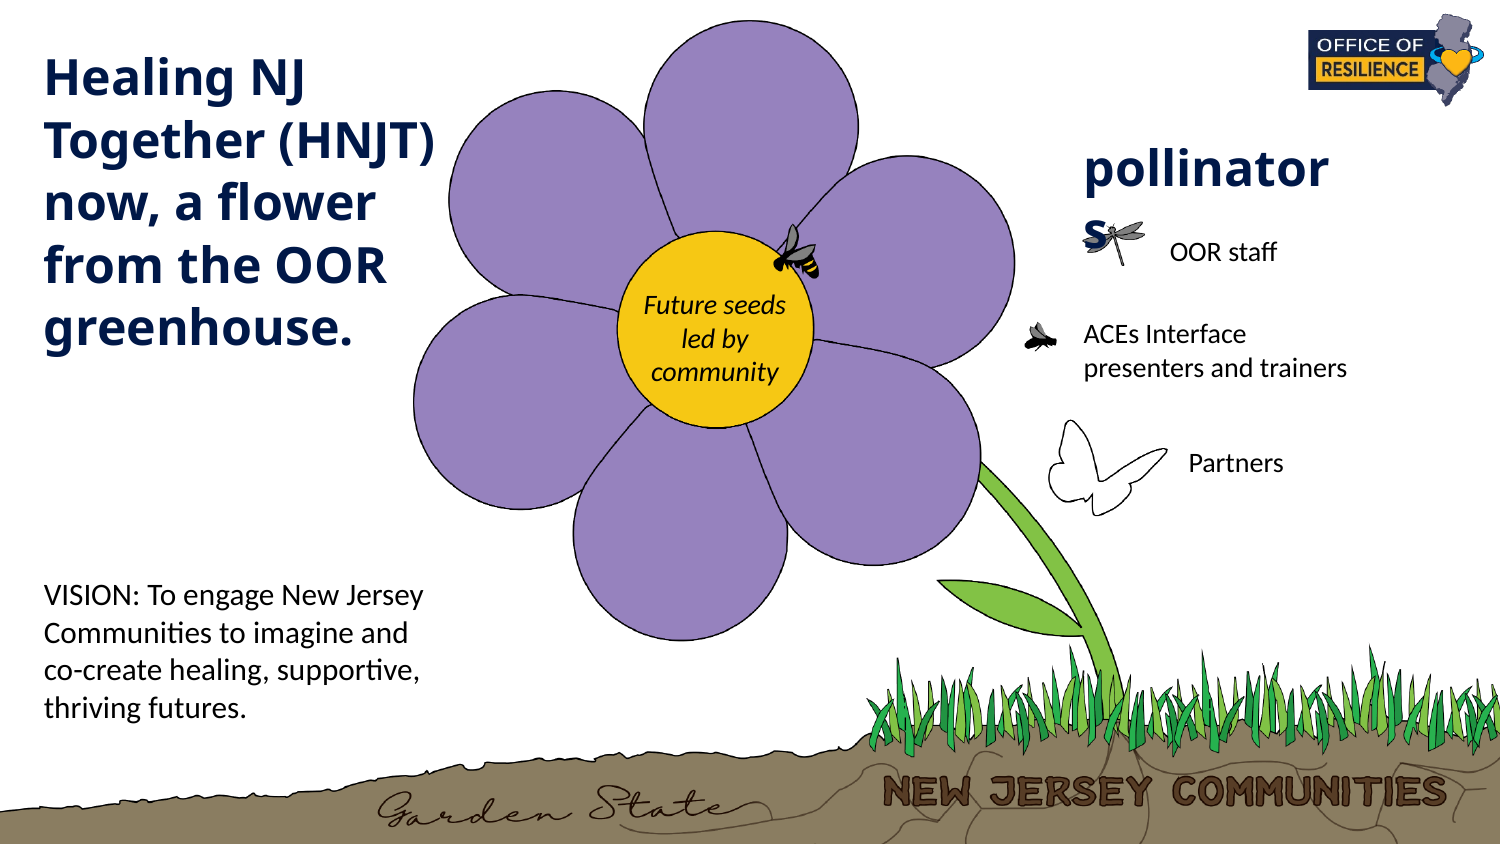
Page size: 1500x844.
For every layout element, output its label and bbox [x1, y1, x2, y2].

text_box [1308, 9, 1488, 112]
picture [0, 0, 1500, 844]
